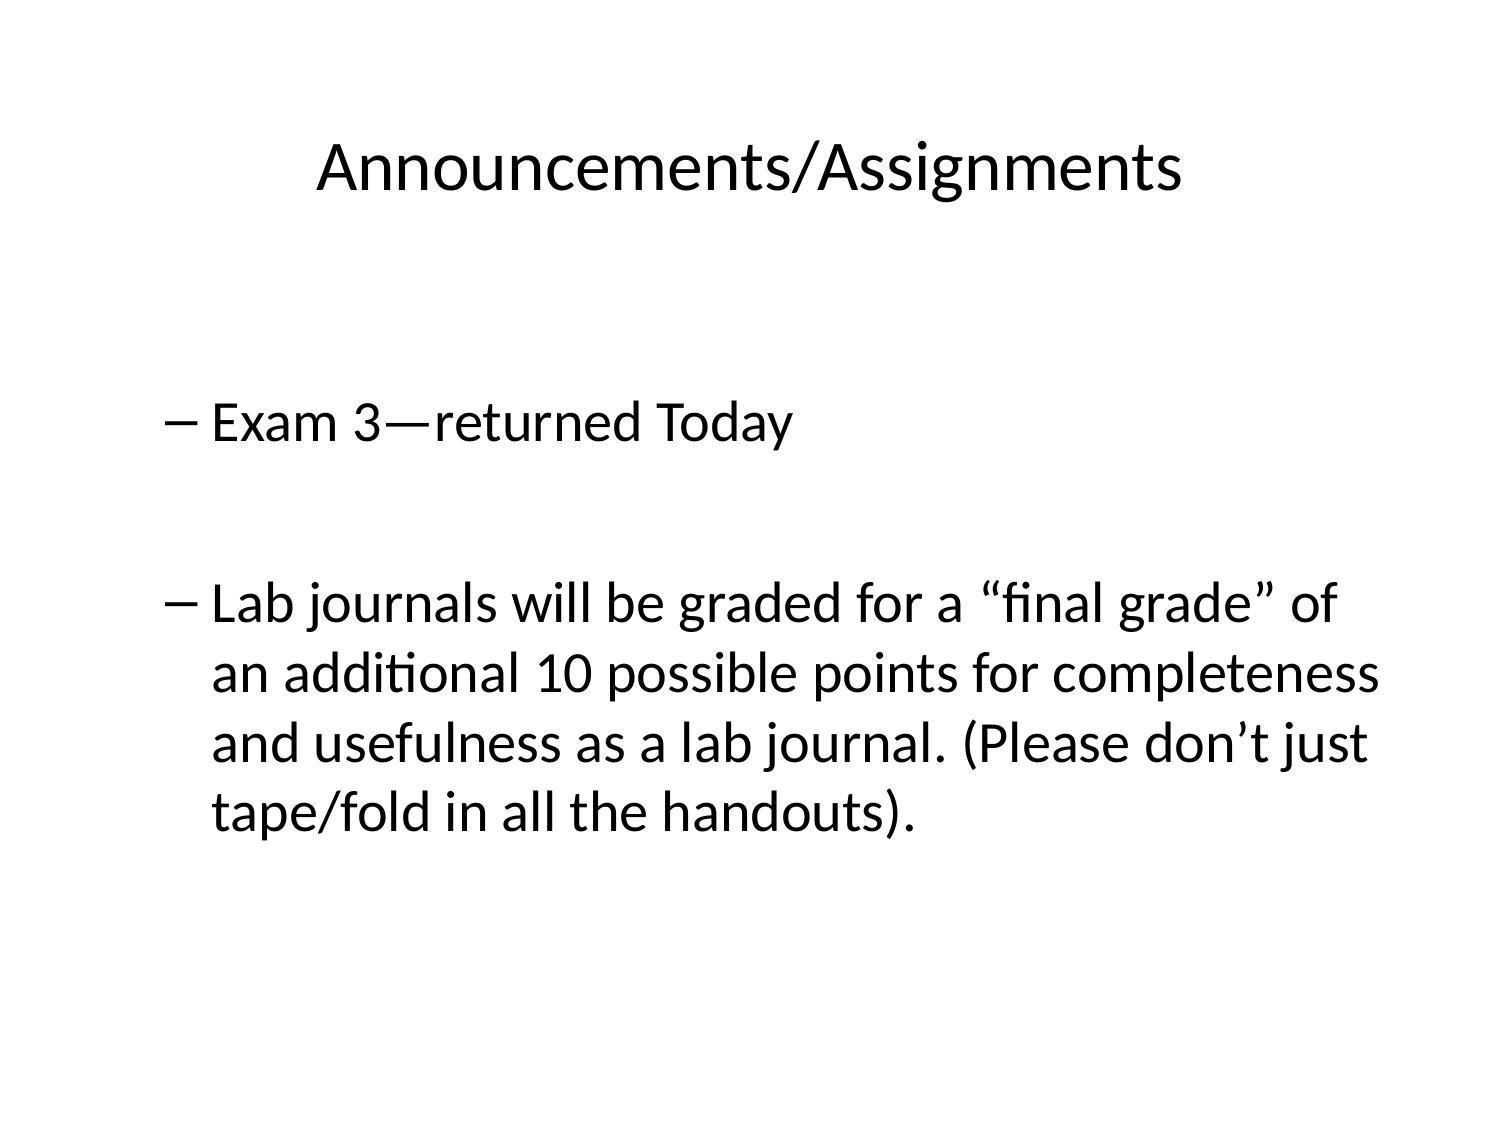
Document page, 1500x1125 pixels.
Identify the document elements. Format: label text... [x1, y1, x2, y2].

list Exam 3—returned Today Lab journals will be graded for a “final grade” of an additional 10 possible points for completeness and usefulness as a lab journal. (Please don’t just tape/fold in all the handouts). [75, 204, 1425, 1086]
title Announcements/Assignments [75, 110, 1425, 204]
